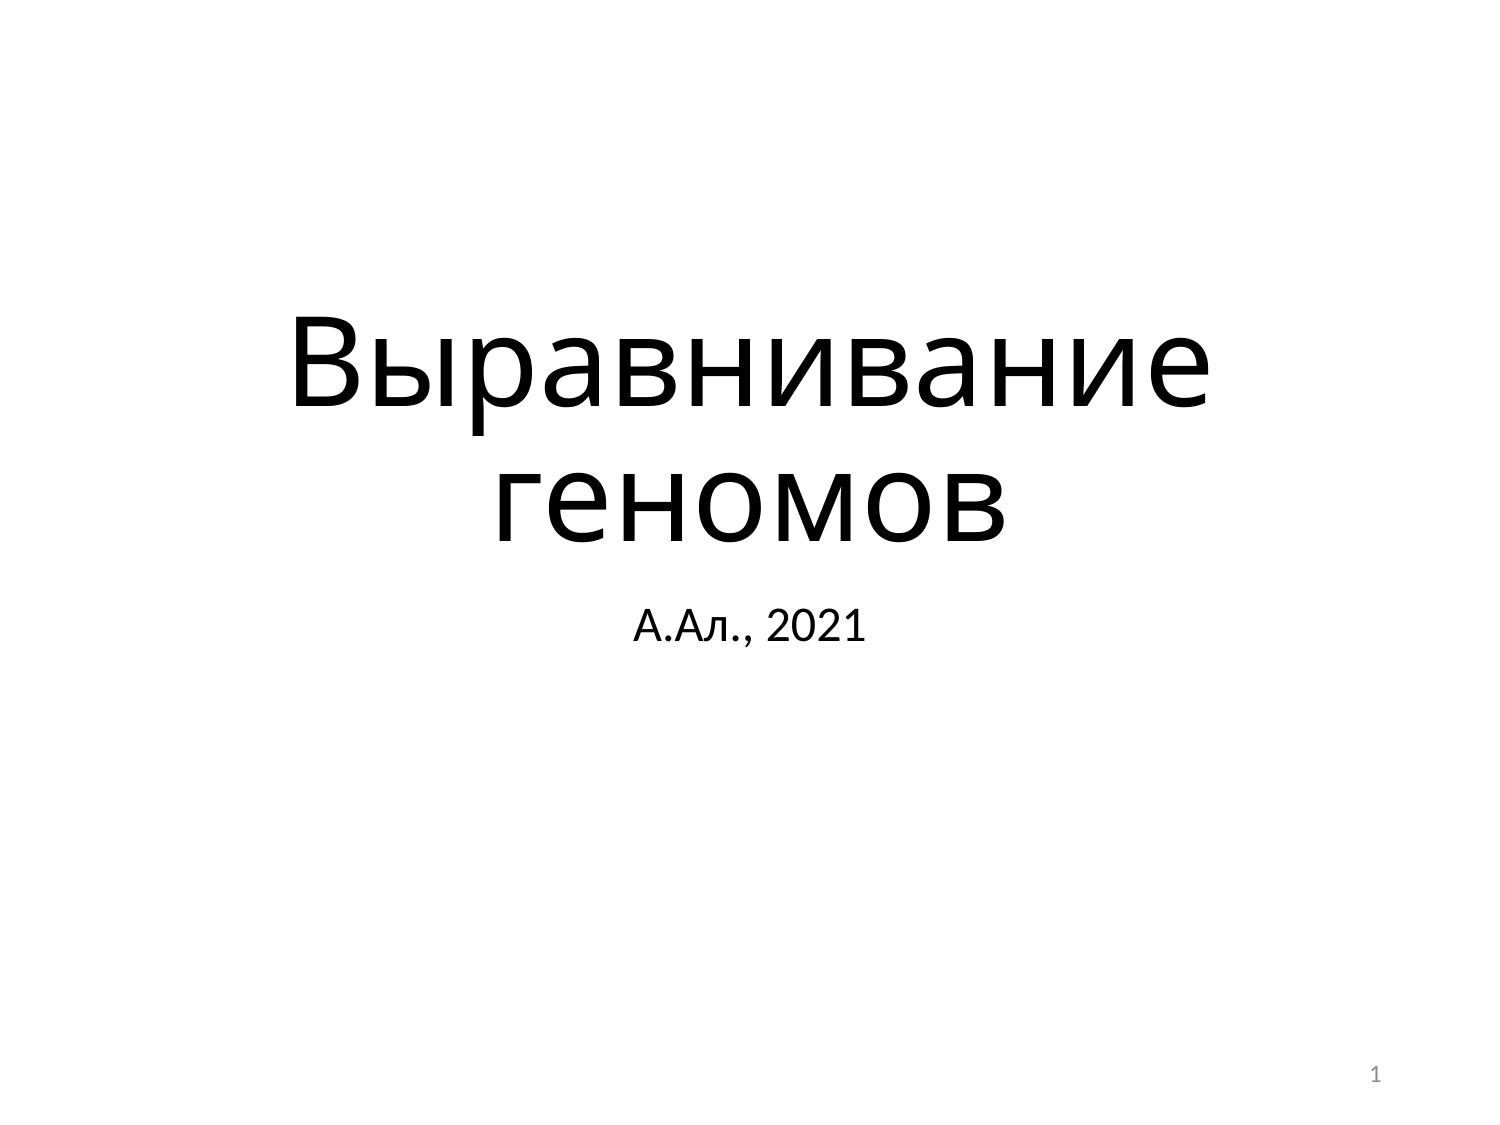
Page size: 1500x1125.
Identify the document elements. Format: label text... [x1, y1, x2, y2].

subtitle А.Ал., 2021 [187, 590, 1313, 863]
slide_number 1 [1059, 1042, 1397, 1103]
title Выравнивание геномов [112, 184, 1388, 576]
